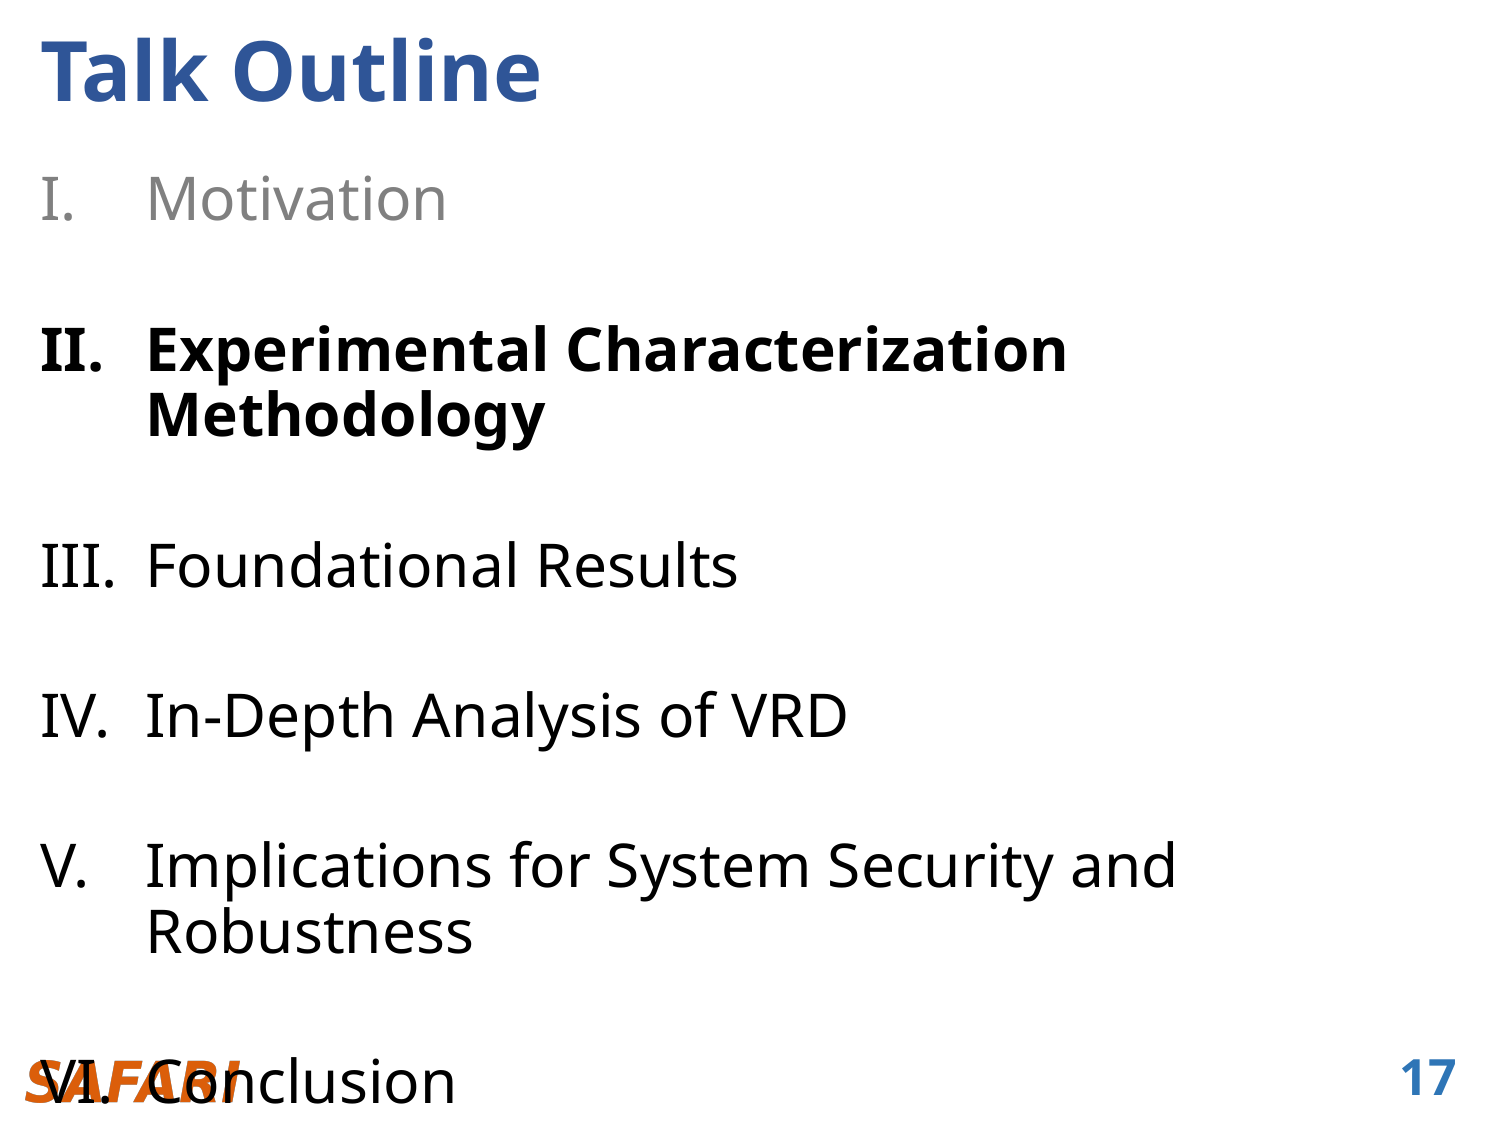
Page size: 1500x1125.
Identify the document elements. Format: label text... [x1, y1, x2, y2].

picture [46, 1060, 70, 1095]
title Talk Outline [25, 12, 1472, 137]
picture [89, 1060, 240, 1103]
picture [61, 1060, 83, 1103]
list Motivation Experimental Characterization Methodology Foundational Results In-Depth Analysis of VRD Implications for System Security and Robustness Conclusion [25, 161, 1472, 1039]
picture [25, 1060, 55, 1103]
slide_number 17 [1134, 1038, 1472, 1125]
